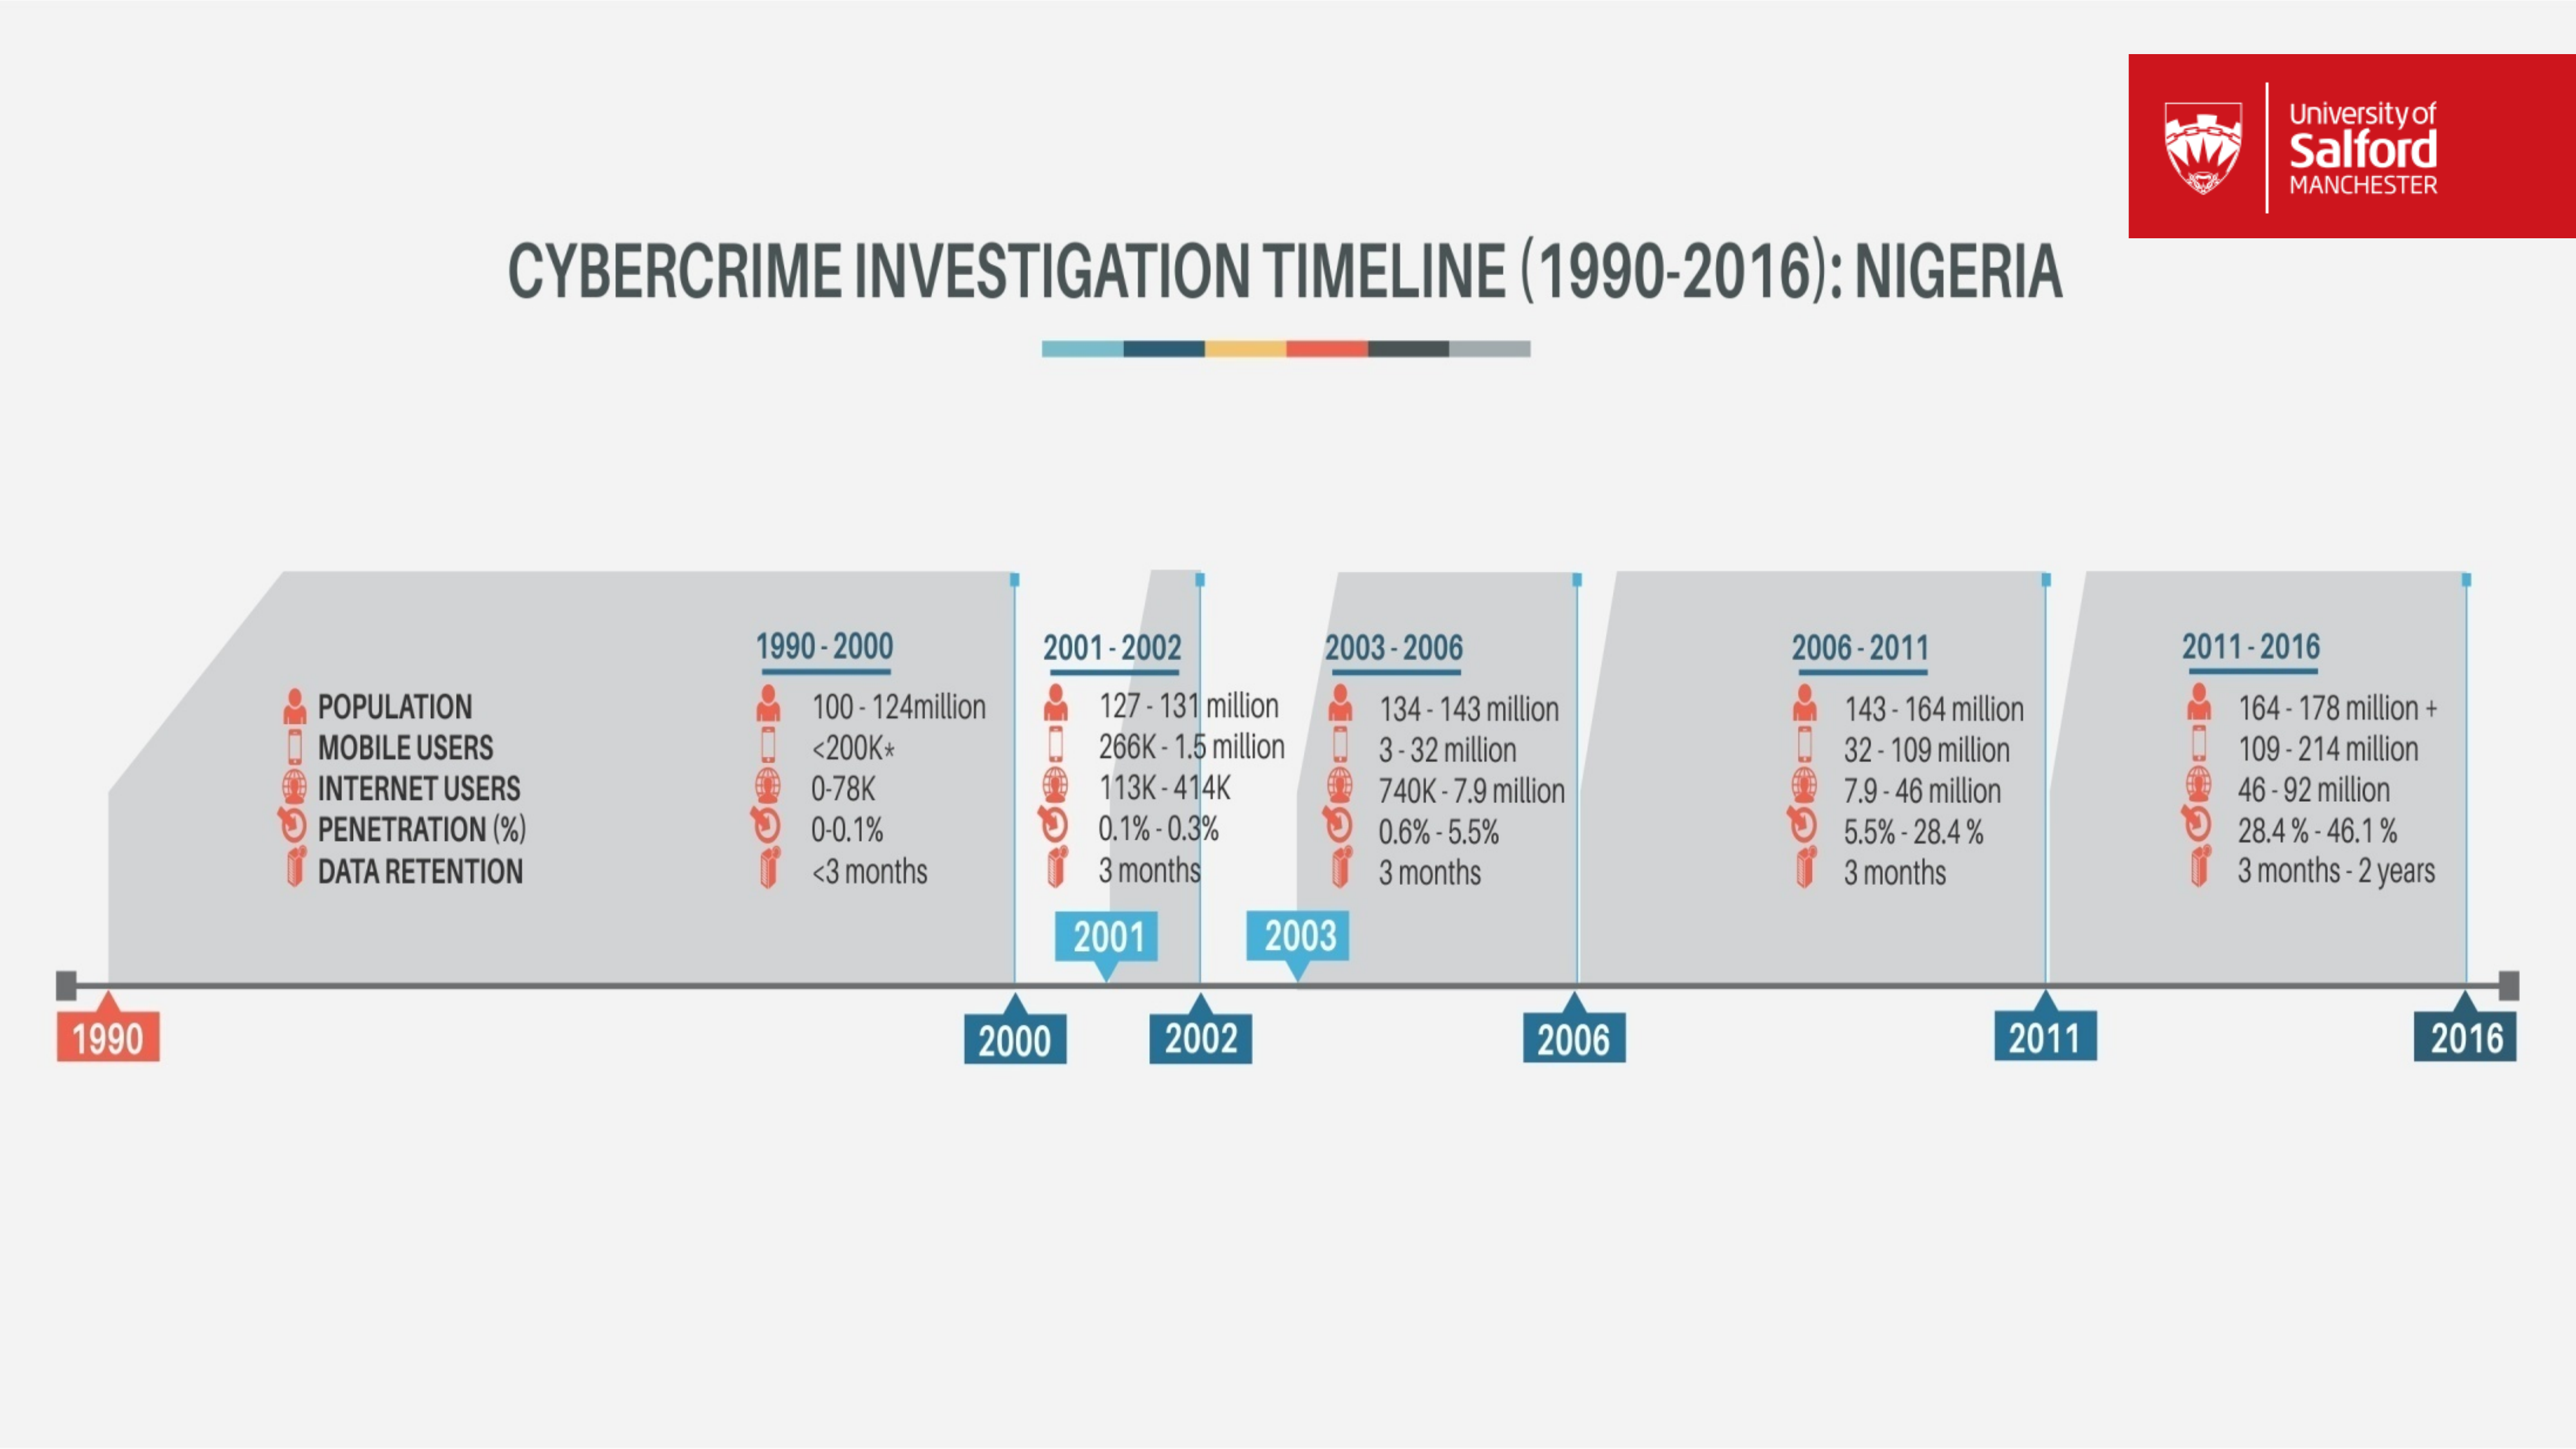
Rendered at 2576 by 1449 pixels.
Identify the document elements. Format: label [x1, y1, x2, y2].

list [0, 0, 2576, 1449]
text_box [2128, 54, 2576, 238]
